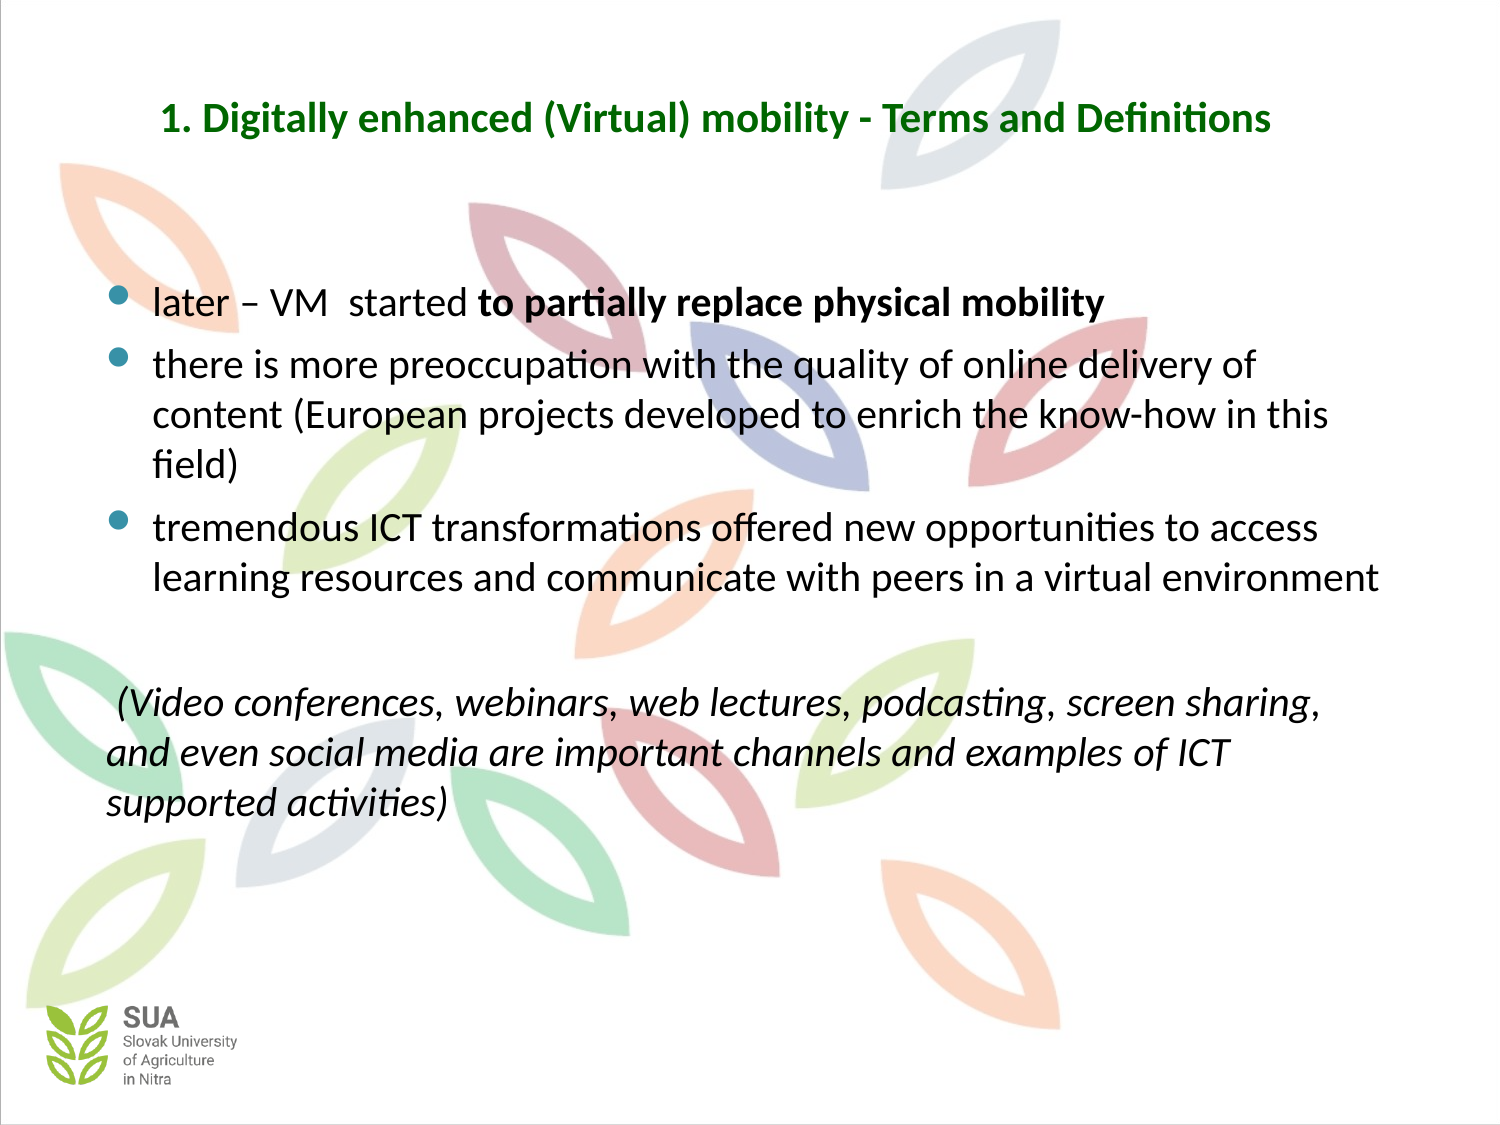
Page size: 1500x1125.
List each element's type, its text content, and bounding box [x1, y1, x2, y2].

picture [40, 999, 241, 1089]
list later – VM started to partially replace physical mobility there is more preoccupation with the quality of online delivery of content (European projects developed to enrich the know-how in this field) tremendous ICT transformations offered new opportunities to access learning resources and communicate with peers in a virtual environment (Video conferences, webinars, web lectures, podcasting, screen sharing, and even social media are important channels and examples of ICT supported activities) [77, 266, 1401, 1024]
title 1. Digitally enhanced (Virtual) mobility - Terms and Definitions [77, 64, 1366, 207]
